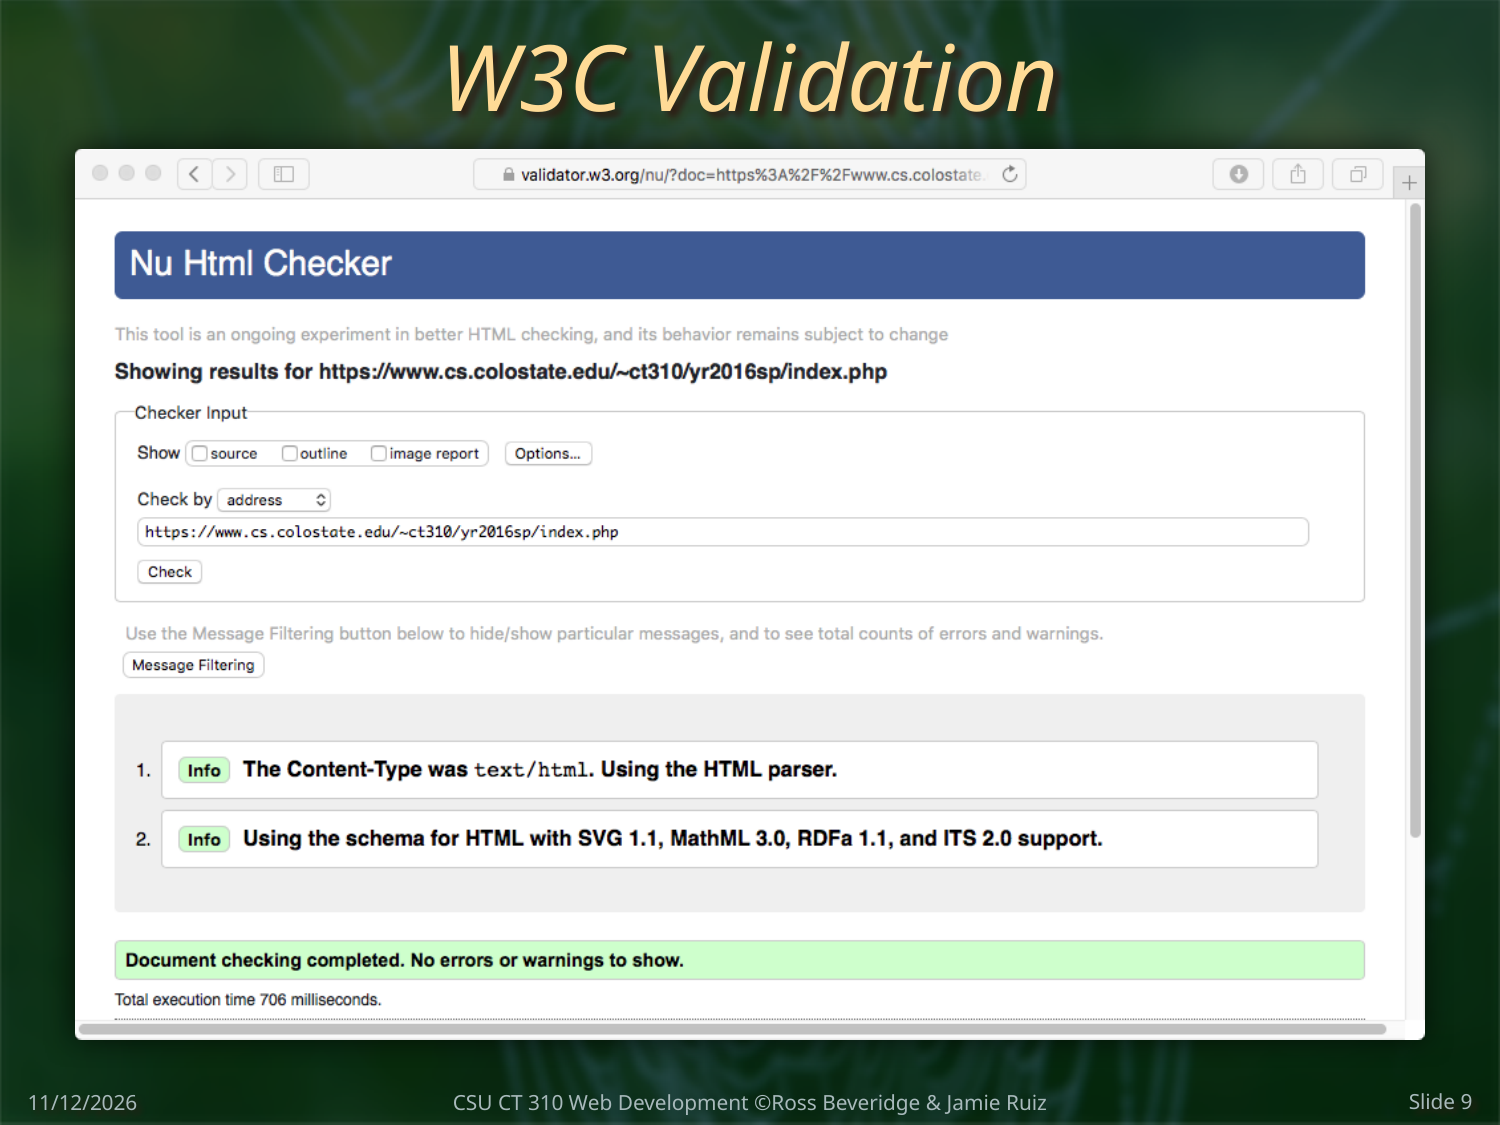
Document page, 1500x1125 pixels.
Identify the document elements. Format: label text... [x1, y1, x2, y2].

title W3C Validation [62, 24, 1438, 213]
picture [0, 0, 1500, 1125]
footer CSU CT 310 Web Development ©Ross Beveridge & Jamie Ruiz [187, 1065, 1313, 1125]
